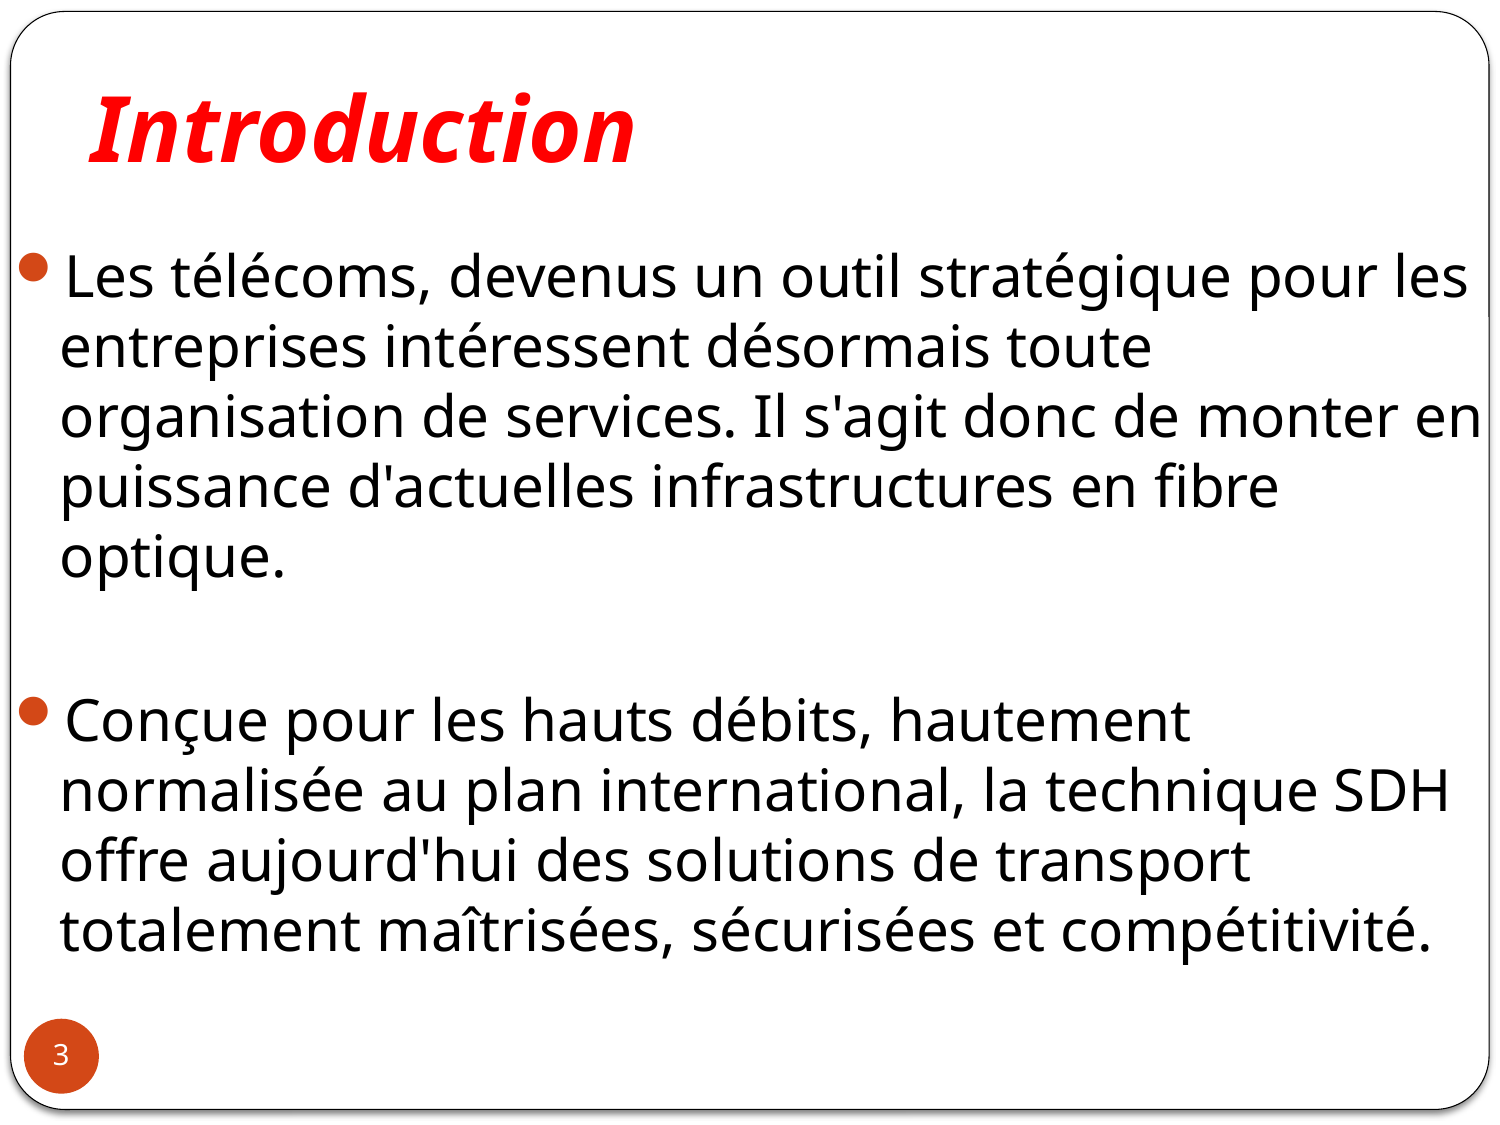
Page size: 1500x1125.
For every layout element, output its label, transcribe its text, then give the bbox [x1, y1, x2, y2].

list Les télécoms, devenus un outil stratégique pour les entreprises intéressent désormais toute organisation de services. Il s'agit donc de monter en puissance d'actuelles infrastructures en fibre optique. Conçue pour les hauts débits, hautement normalisée au plan international, la technique SDH offre aujourd'hui des solutions de transport totalement maîtrisées, sécurisées et compétitivité. [0, 231, 1500, 1125]
title Introduction [76, 8, 1427, 197]
